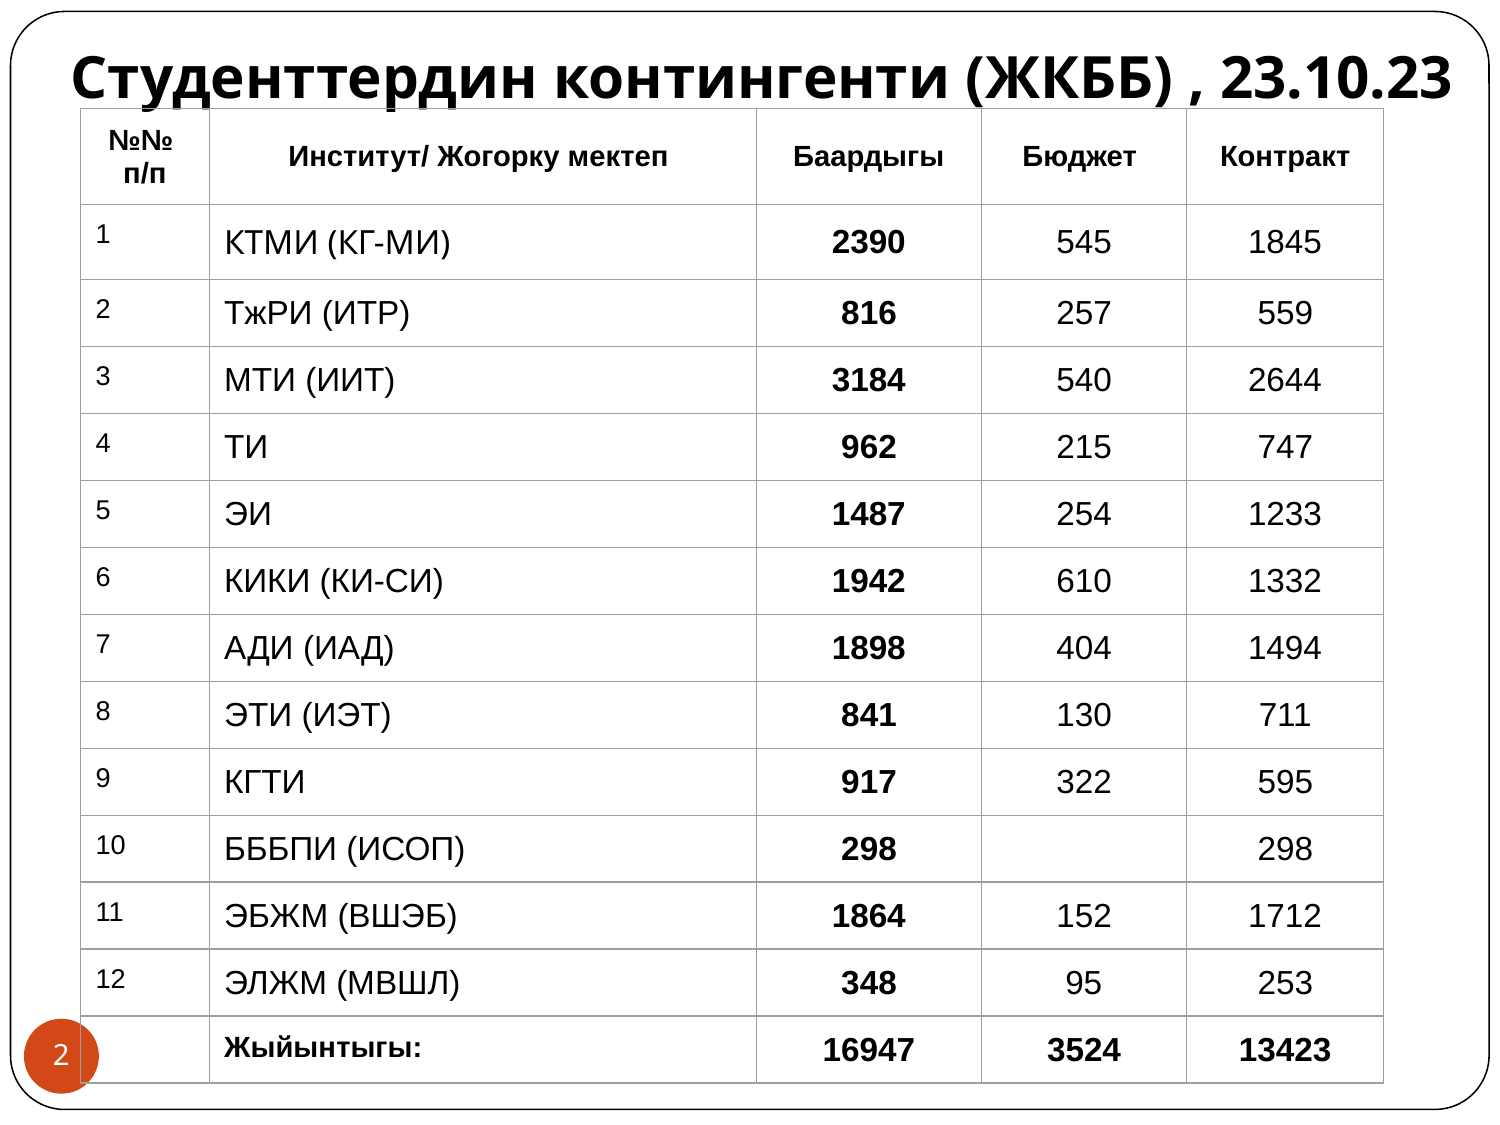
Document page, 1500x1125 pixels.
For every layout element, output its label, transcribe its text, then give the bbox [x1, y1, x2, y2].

table_header Бюджет [982, 109, 1186, 204]
table_cell 8 [81, 682, 209, 748]
table_cell МТИ (ИИТ) [210, 347, 756, 413]
table_cell 12 [81, 950, 209, 1015]
table_cell 7 [81, 615, 209, 681]
table_cell АДИ (ИАД) [210, 615, 756, 681]
table_cell 4 [81, 414, 209, 480]
table_cell [81, 1017, 209, 1082]
slide_number 2 [23, 1018, 87, 1094]
table_header №№ п/п [81, 109, 209, 204]
title Студенттердин контингенти (ЖКББ) , 23.10.23 [23, 41, 1500, 117]
table_cell 747 [1187, 414, 1383, 480]
table_cell 1845 [1187, 205, 1383, 279]
table_cell 1494 [1187, 615, 1383, 681]
table_cell 95 [982, 950, 1186, 1015]
table_cell 1864 [757, 883, 981, 948]
table_cell 6 [81, 548, 209, 614]
table_cell 298 [1187, 816, 1383, 881]
table_cell 2644 [1187, 347, 1383, 413]
table_cell Жыйынтыгы: [210, 1017, 756, 1082]
table_cell 3524 [982, 1017, 1186, 1082]
table_cell 540 [982, 347, 1186, 413]
table_cell 559 [1187, 280, 1383, 346]
table_cell ЭИ [210, 481, 756, 547]
table_cell 1233 [1187, 481, 1383, 547]
table_cell 1942 [757, 548, 981, 614]
table_cell ЭТИ (ИЭТ) [210, 682, 756, 748]
table_cell 595 [1187, 749, 1383, 815]
table_cell БББПИ (ИСОП) [210, 816, 756, 881]
table_cell ЭЛЖМ (МВШЛ) [210, 950, 756, 1015]
table_cell 610 [982, 548, 1186, 614]
table_cell 1712 [1187, 883, 1383, 948]
table_cell КИКИ (КИ-СИ) [210, 548, 756, 614]
table_cell КТМИ (КГ-МИ) [210, 205, 756, 279]
table_cell 1898 [757, 615, 981, 681]
table_cell ТжРИ (ИТР) [210, 280, 756, 346]
table_cell 711 [1187, 682, 1383, 748]
table_header Контракт [1187, 109, 1383, 204]
table_cell 130 [982, 682, 1186, 748]
table_cell ТИ [210, 414, 756, 480]
table_cell 962 [757, 414, 981, 480]
table_cell 257 [982, 280, 1186, 346]
table_cell 348 [757, 950, 981, 1015]
table_cell 3 [81, 347, 209, 413]
table_cell 11 [81, 883, 209, 948]
table_cell 1 [81, 205, 209, 279]
table_cell 2 [81, 280, 209, 346]
table_cell 322 [982, 749, 1186, 815]
table_cell 404 [982, 615, 1186, 681]
table_cell 152 [982, 883, 1186, 948]
table_cell [982, 816, 1186, 881]
table_cell 9 [81, 749, 209, 815]
table_cell 3184 [757, 347, 981, 413]
table_cell 215 [982, 414, 1186, 480]
table_cell 1487 [757, 481, 981, 547]
table_cell 5 [81, 481, 209, 547]
table_cell 816 [757, 280, 981, 346]
table_cell 1332 [1187, 548, 1383, 614]
table_cell 13423 [1187, 1017, 1383, 1082]
table_cell 253 [1187, 950, 1383, 1015]
table_cell 16947 [757, 1017, 981, 1082]
table_cell 545 [982, 205, 1186, 279]
table_cell 2390 [757, 205, 981, 279]
table_cell 917 [757, 749, 981, 815]
table_cell 10 [81, 816, 209, 881]
table_cell 841 [757, 682, 981, 748]
table_cell ЭБЖМ (ВШЭБ) [210, 883, 756, 948]
table_header Баардыгы [757, 109, 981, 204]
table_header Институт/ Жогорку мектеп [210, 109, 756, 204]
table_cell 254 [982, 481, 1186, 547]
table_cell 298 [757, 816, 981, 881]
table_cell КГТИ [210, 749, 756, 815]
